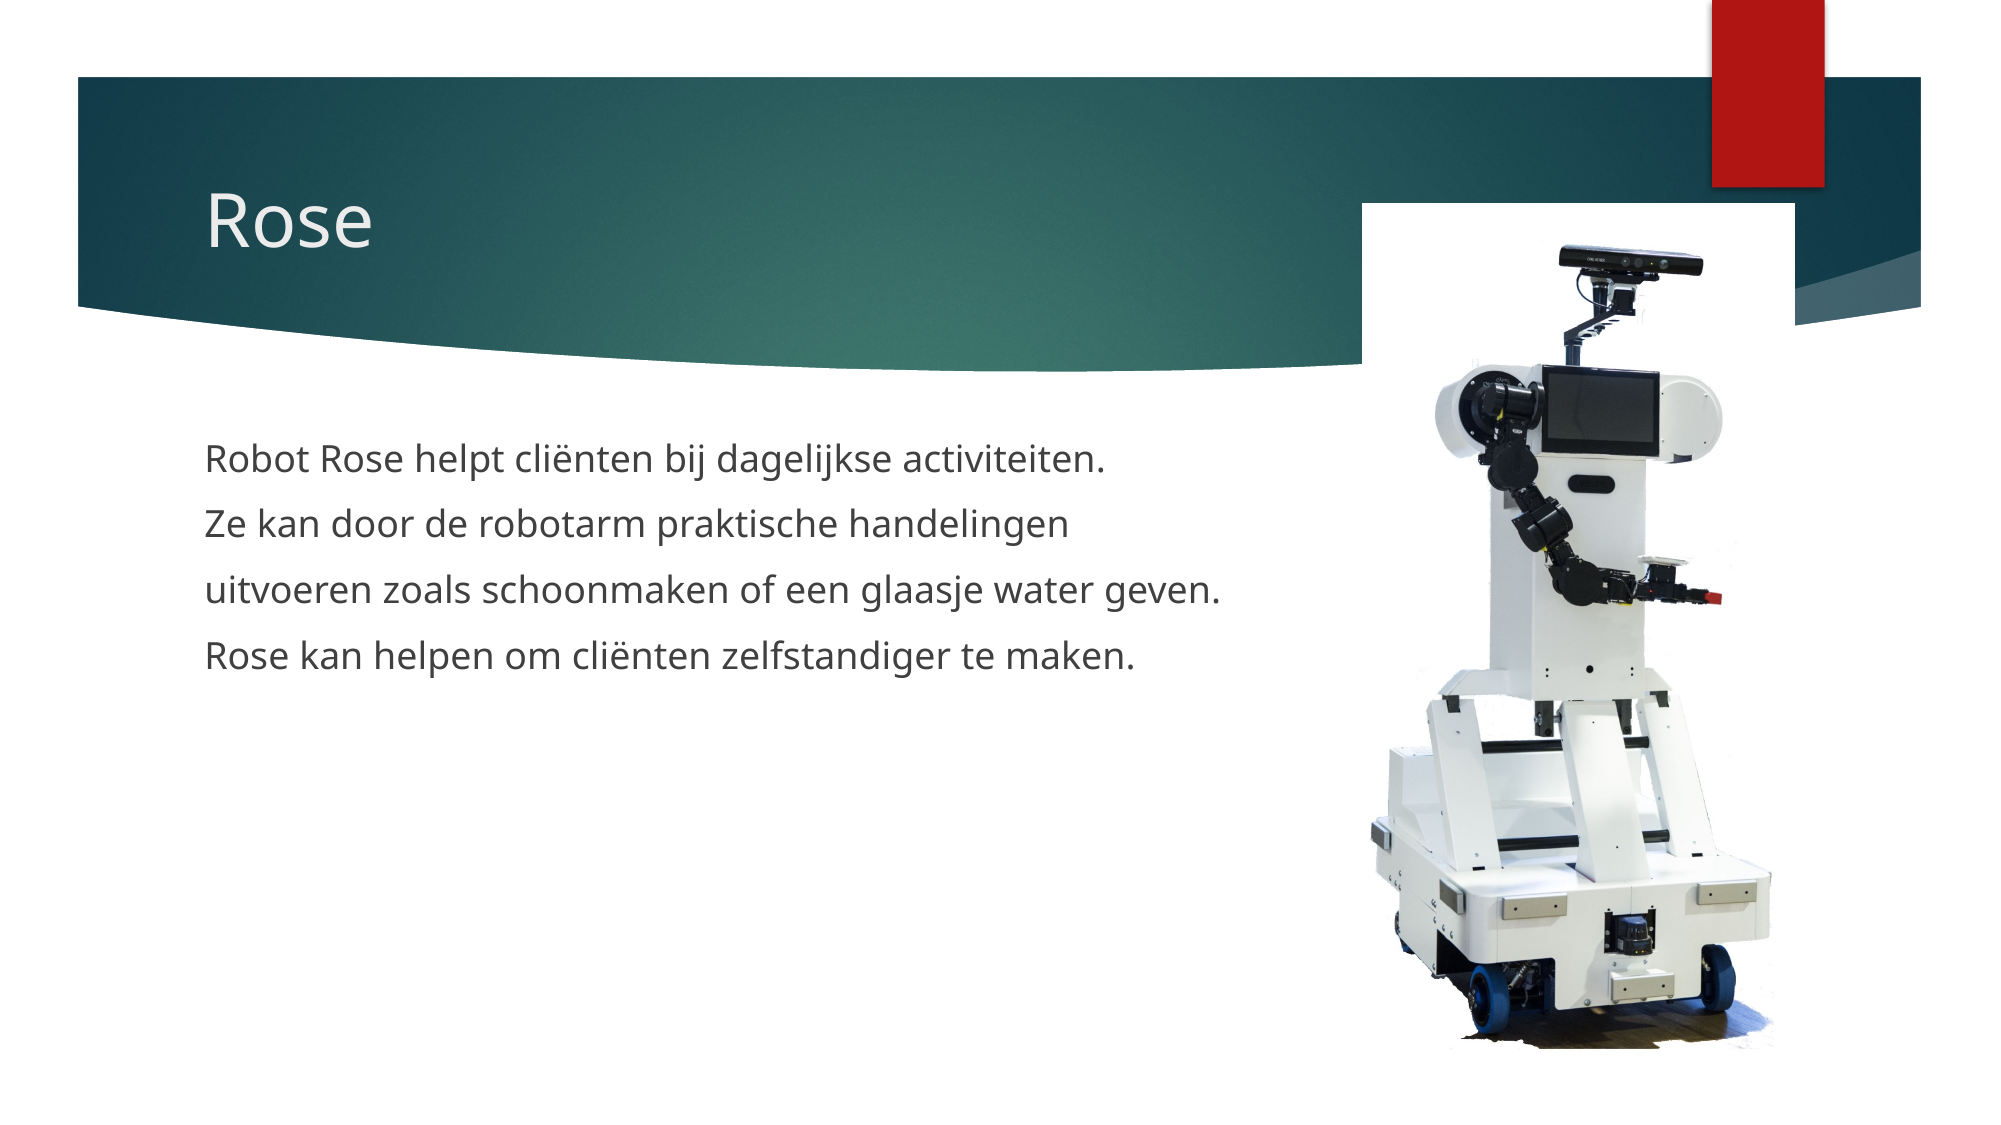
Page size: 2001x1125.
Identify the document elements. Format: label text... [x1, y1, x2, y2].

list Robot Rose helpt cliënten bij dagelijkse activiteiten. Ze kan door de robotarm praktische handelingen uitvoeren zoals schoonmaken of een glaasje water geven. Rose kan helpen om cliënten zelfstandiger te maken. [189, 427, 1356, 988]
title Rose [189, 159, 1638, 276]
picture [1362, 203, 1795, 1059]
